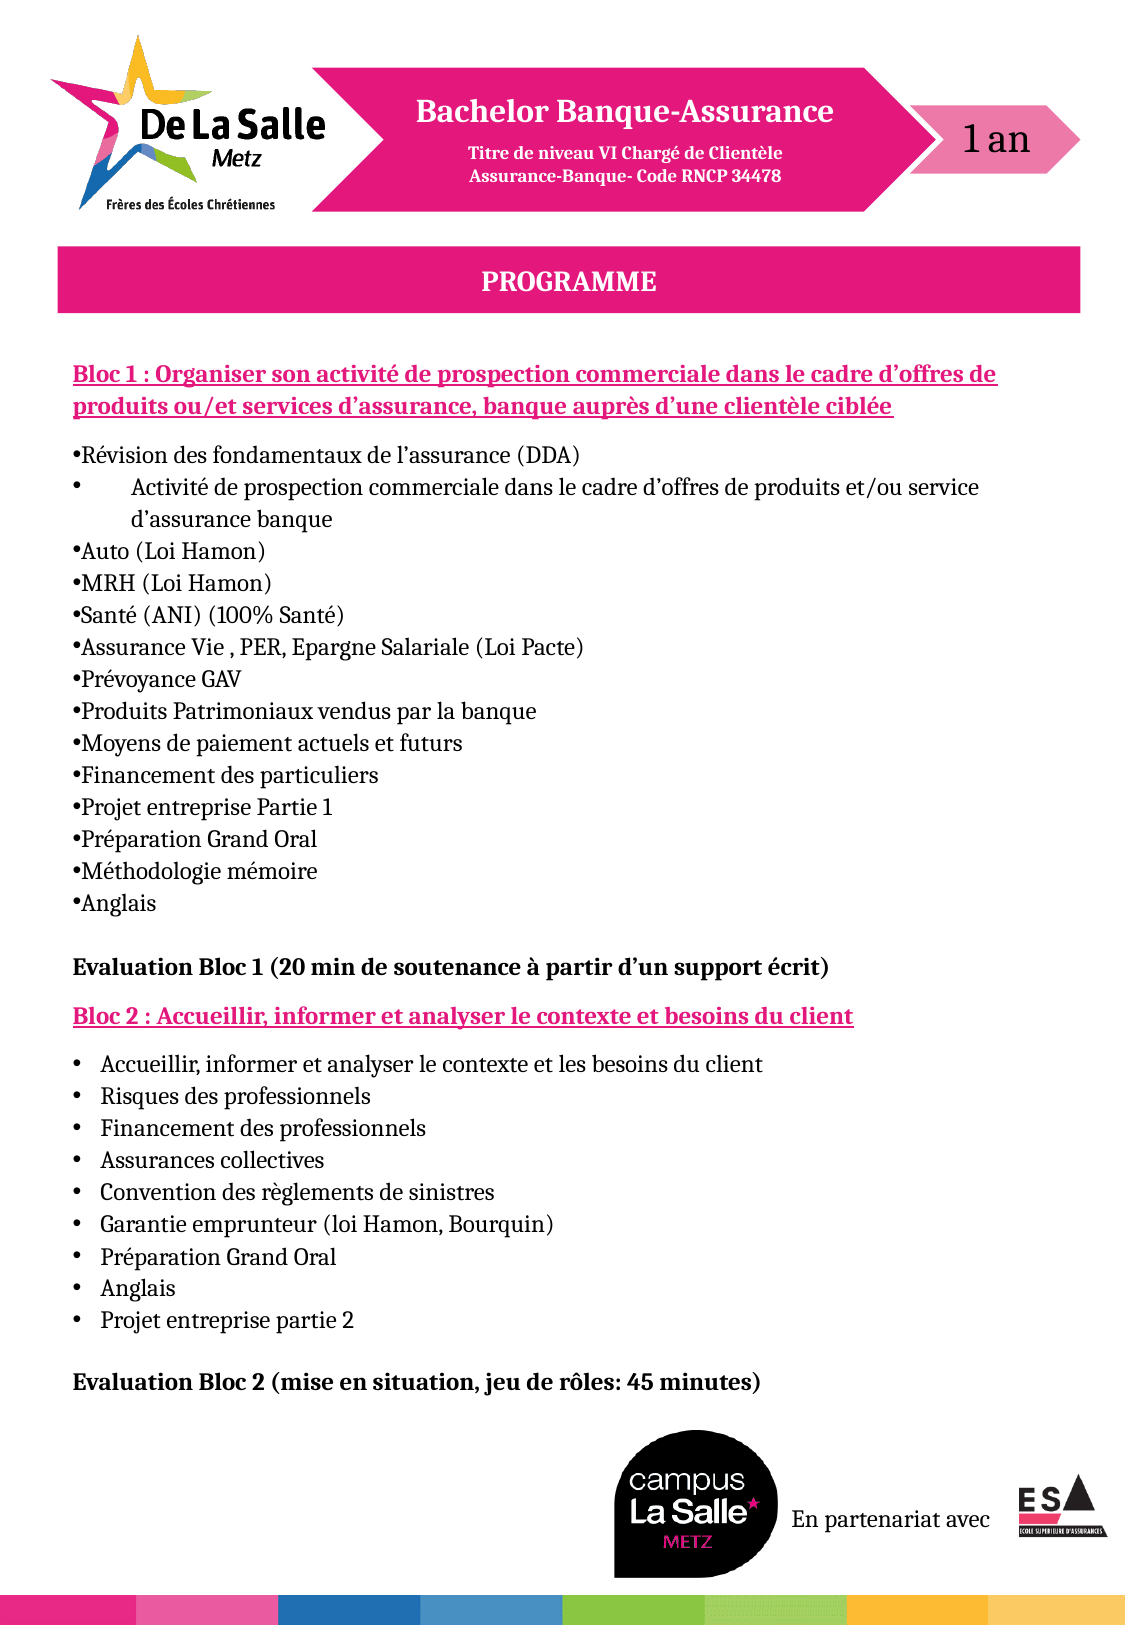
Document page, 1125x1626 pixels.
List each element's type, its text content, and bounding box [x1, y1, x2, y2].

text_box En partenariat avec [778, 1495, 1023, 1541]
picture [0, 1595, 1125, 1625]
picture [1016, 1470, 1113, 1539]
picture [50, 34, 311, 210]
text_box PROGRAMME [57, 245, 1082, 314]
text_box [311, 12, 1081, 285]
picture [614, 1430, 778, 1578]
text_box Bloc 1 : Organiser son activité de prospection commerciale dans le cadre d’offres de produits ou/et services d’assurance, banque auprès d’une clientèle ciblée Révision des fondamentaux de l’assurance (DDA) Activité de prospection commerciale dans le cadre d’offres de produits et/ou service d’assurance banque Auto (Loi Hamon) MRH (Loi Hamon) Santé (ANI) (100% Santé) Assurance Vie , PER, Epargne Salariale (Loi Pacte) Prévoyance GAV Produits Patrimoniaux vendus par la banque Moyens de paiement actuels et futurs Financement des particuliers Projet entreprise Partie 1 Préparation Grand Oral Méthodologie mémoire Anglais Evaluation Bloc 1 (20 min de soutenance à partir d’un support écrit) Bloc 2 : Accueillir, informer et analyser le contexte et besoins du client Accueillir, informer et analyser le contexte et les besoins du client Risques des professionnels Financement des professionnels Assurances collectives Convention des règlements de sinistres Garantie emprunteur (loi Hamon, Bourquin) Préparation Grand Oral Anglais Projet entreprise partie 2 Evaluation Bloc 2 (mise en situation, jeu de rôles: 45 minutes) [57, 348, 1081, 1450]
